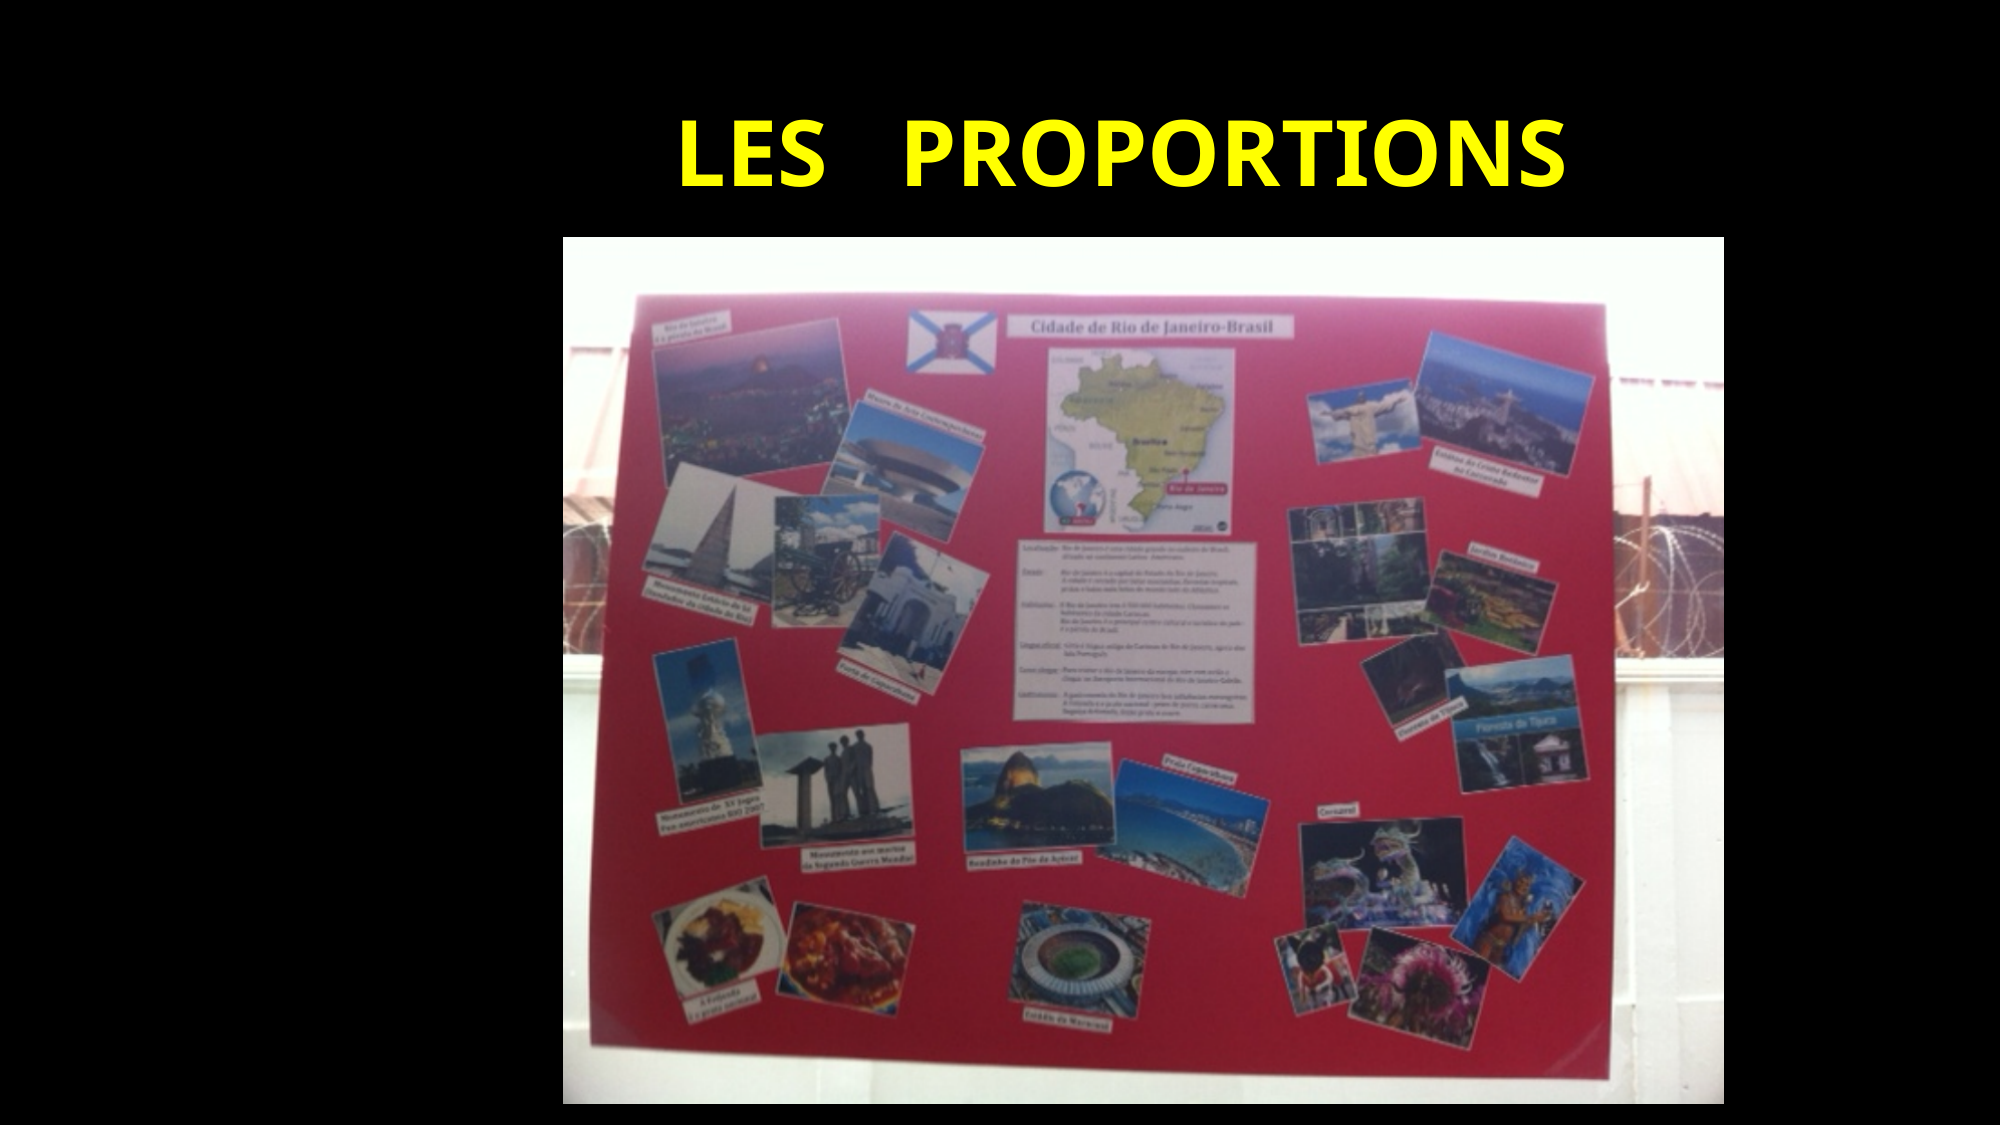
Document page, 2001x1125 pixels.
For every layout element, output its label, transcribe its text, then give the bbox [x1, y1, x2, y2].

text_box LES PROPORTIONS [659, 32, 1584, 213]
picture [562, 235, 1724, 1104]
